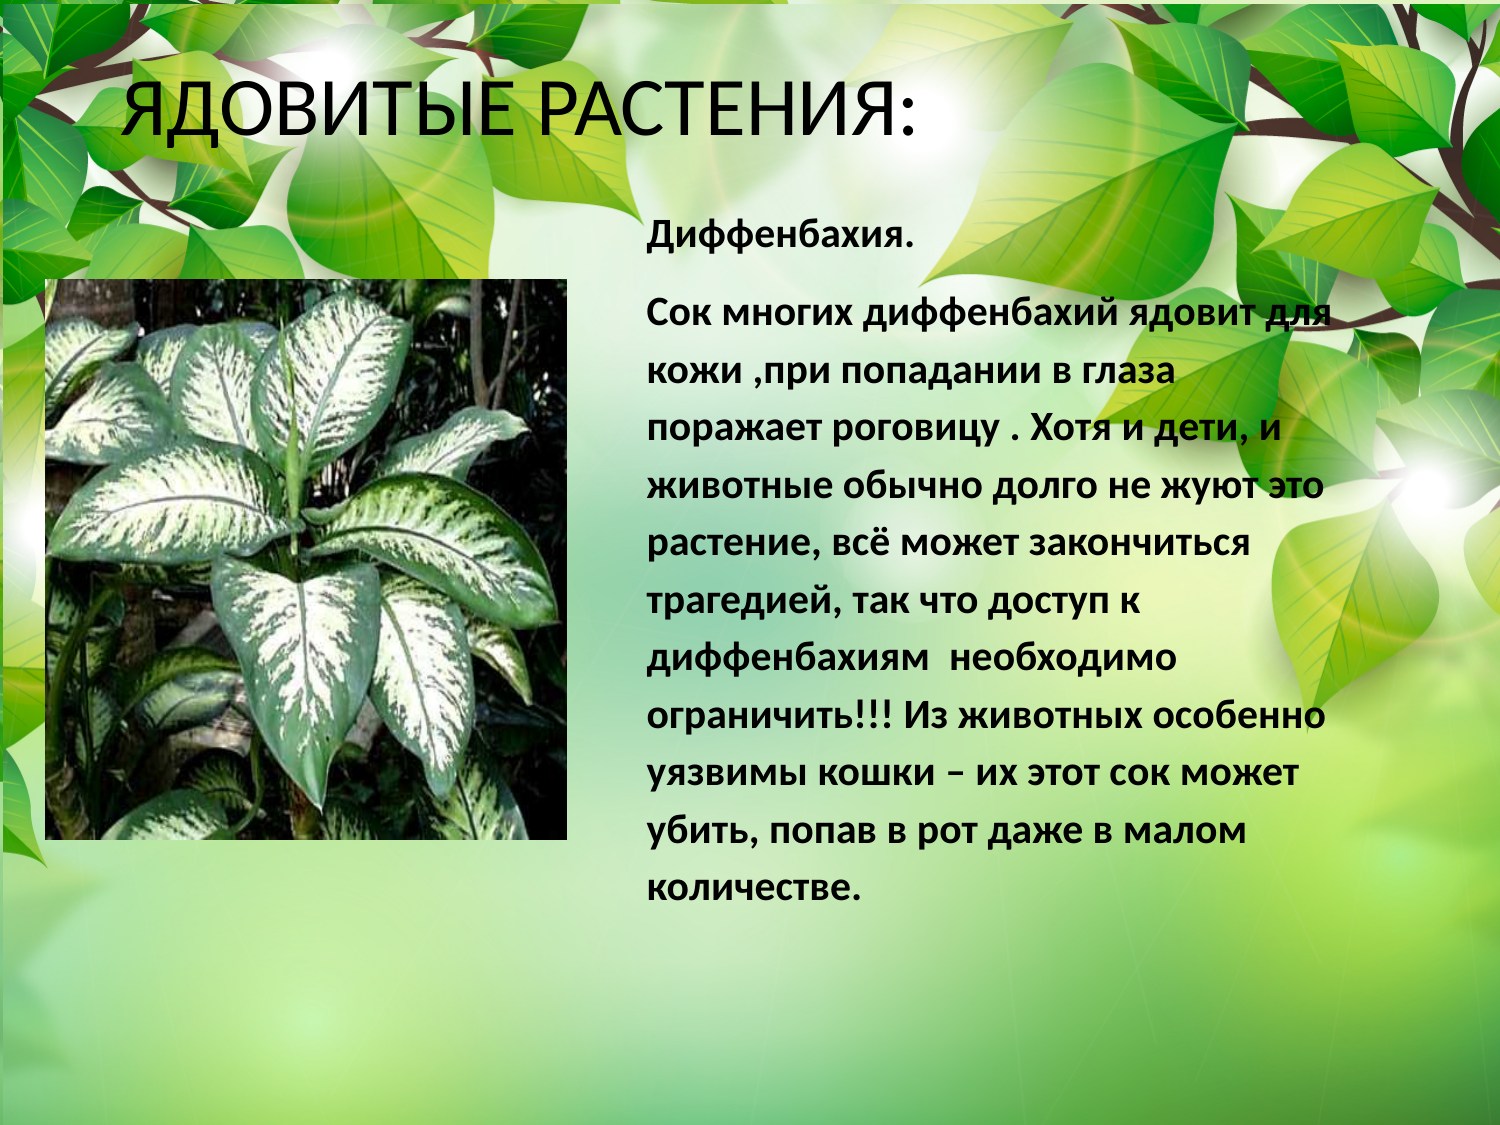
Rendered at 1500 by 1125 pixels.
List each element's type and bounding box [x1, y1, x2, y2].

list [45, 279, 567, 840]
picture [0, 0, 1500, 1125]
